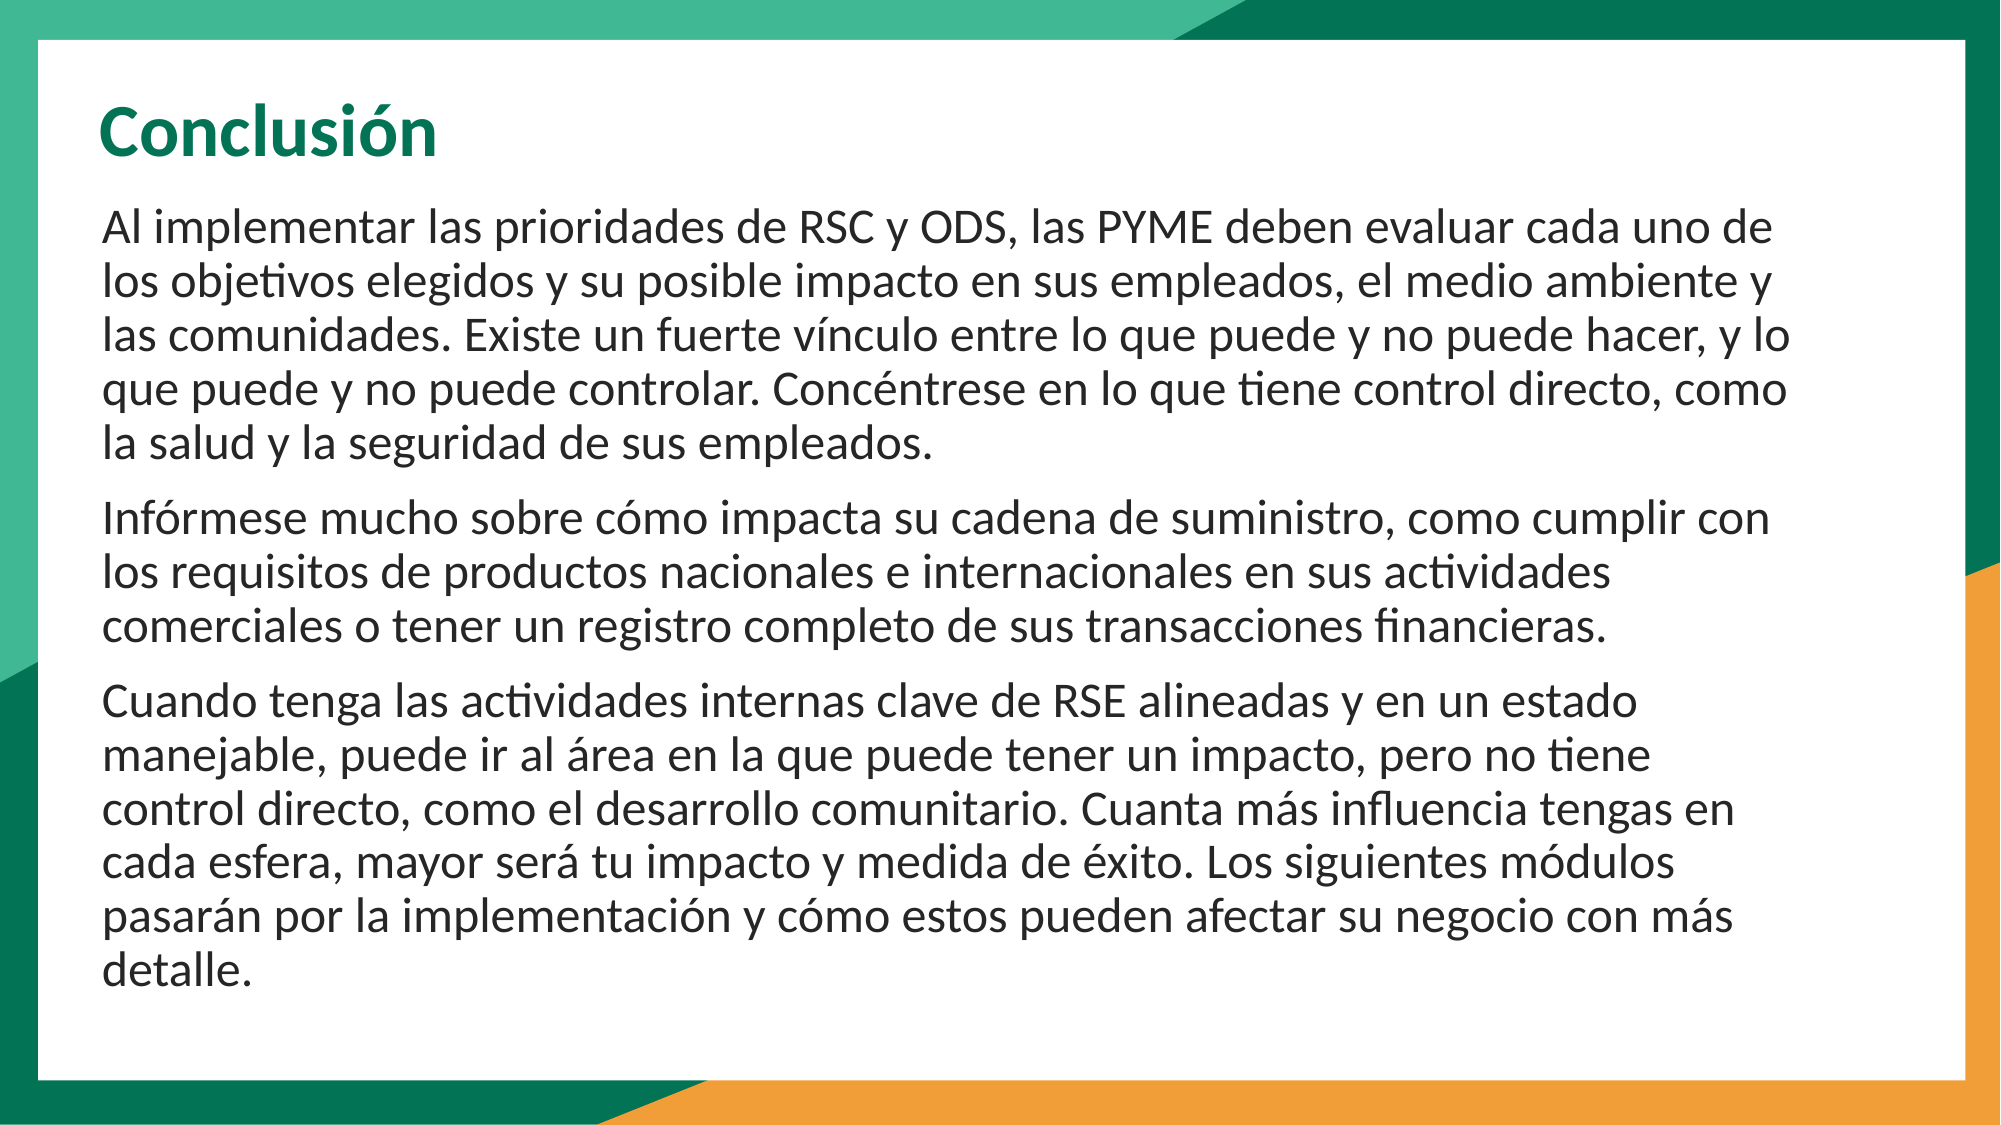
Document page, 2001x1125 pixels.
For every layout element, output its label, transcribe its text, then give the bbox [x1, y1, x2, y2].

list Conclusión [84, 84, 1807, 223]
list Al implementar las prioridades de RSC y ODS, las PYME deben evaluar cada uno de los objetivos elegidos y su posible impacto en sus empleados, el medio ambiente y las comunidades. Existe un fuerte vínculo entre lo que puede y no puede hacer, y lo que puede y no puede controlar. Concéntrese en lo que tiene control directo, como la salud y la seguridad de sus empleados. Infórmese mucho sobre cómo impacta su cadena de suministro, como cumplir con los requisitos de productos nacionales e internacionales en sus actividades comerciales o tener un registro completo de sus transacciones financieras. Cuando tenga las actividades internas clave de RSE alineadas y en un estado manejable, puede ir al área en la que puede tener un impacto, pero no tiene control directo, como el desarrollo comunitario. Cuanta más influencia tengas en cada esfera, mayor será tu impacto y medida de éxito. Los siguientes módulos pasarán por la implementación y cómo estos pueden afectar su negocio con más detalle. [86, 192, 1807, 904]
